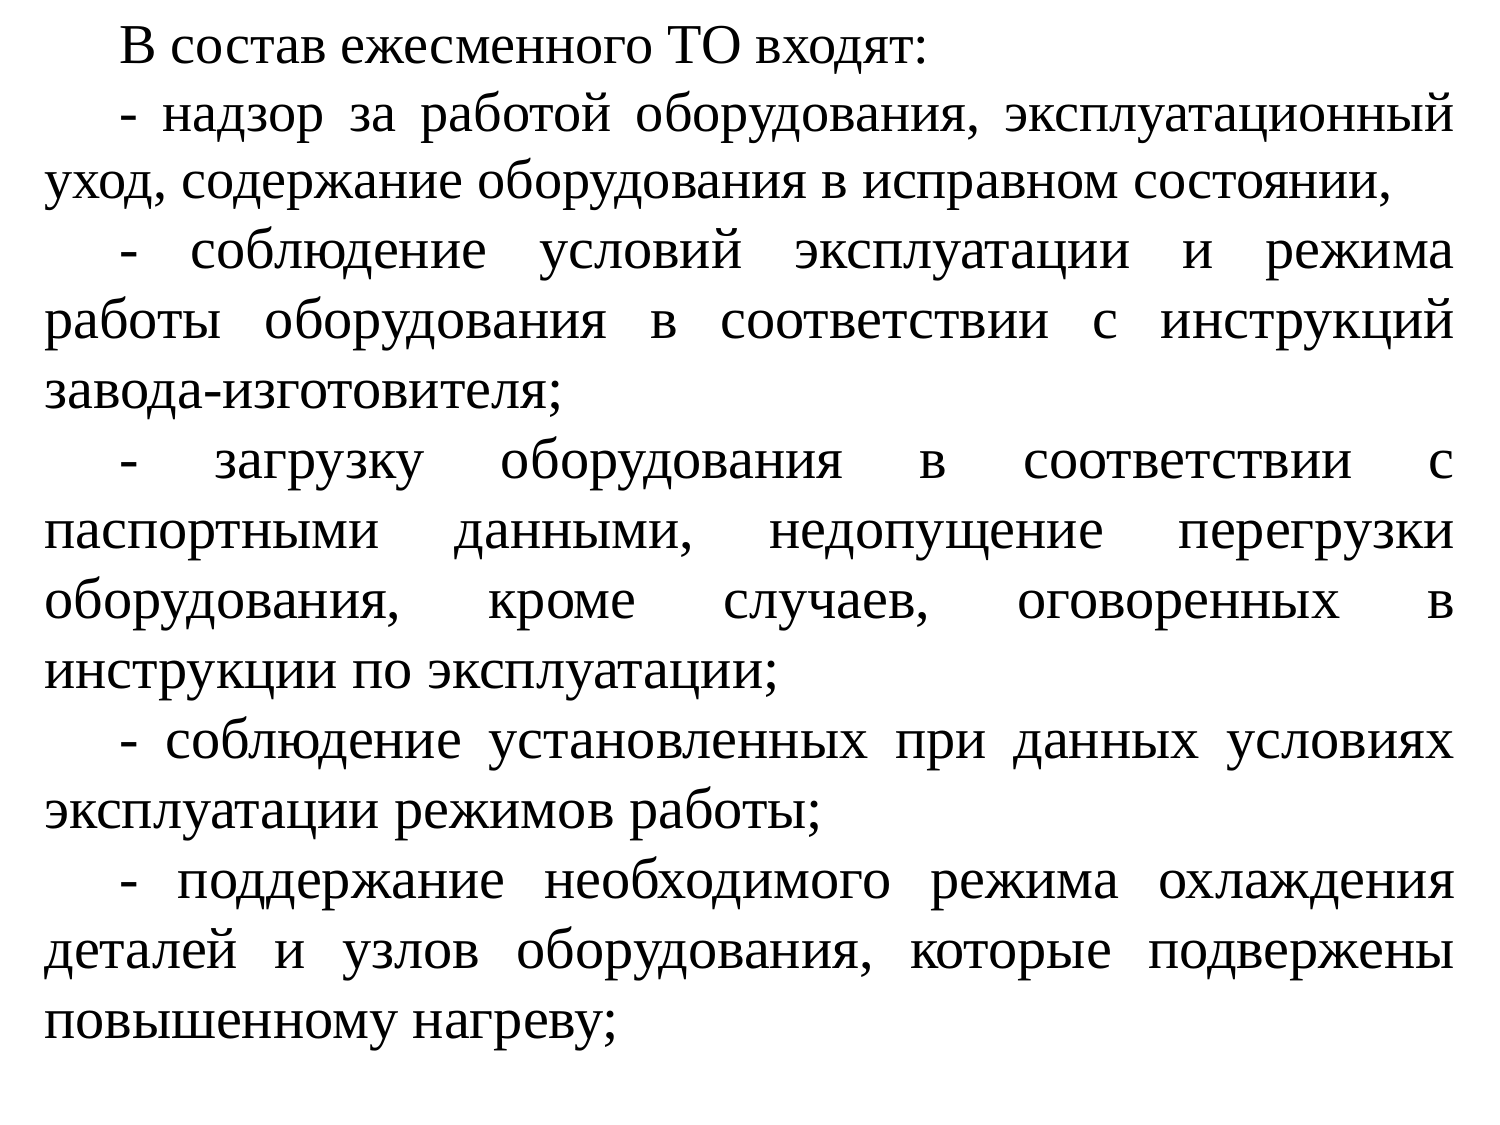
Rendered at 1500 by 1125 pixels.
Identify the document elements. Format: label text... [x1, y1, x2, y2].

list В состав ежесменного ТО входят: - надзор за работой оборудования, эксплуатационный уход, содержание оборудования в исправном состоянии, - соблюдение условий эксплуатации и режима работы оборудования в соответствии с инструкций завода-изготовителя; - загрузку оборудования в соответствии с паспортными данными, недопущение перегрузки оборудования, кроме случаев, оговоренных в инструкции по эксплуатации; - соблюдение установленных при данных условиях эксплуатации режимов работы; - поддержание необходимого режима охлаждения деталей и узлов оборудования, которые подвержены повышенному нагреву; [29, 0, 1471, 1094]
